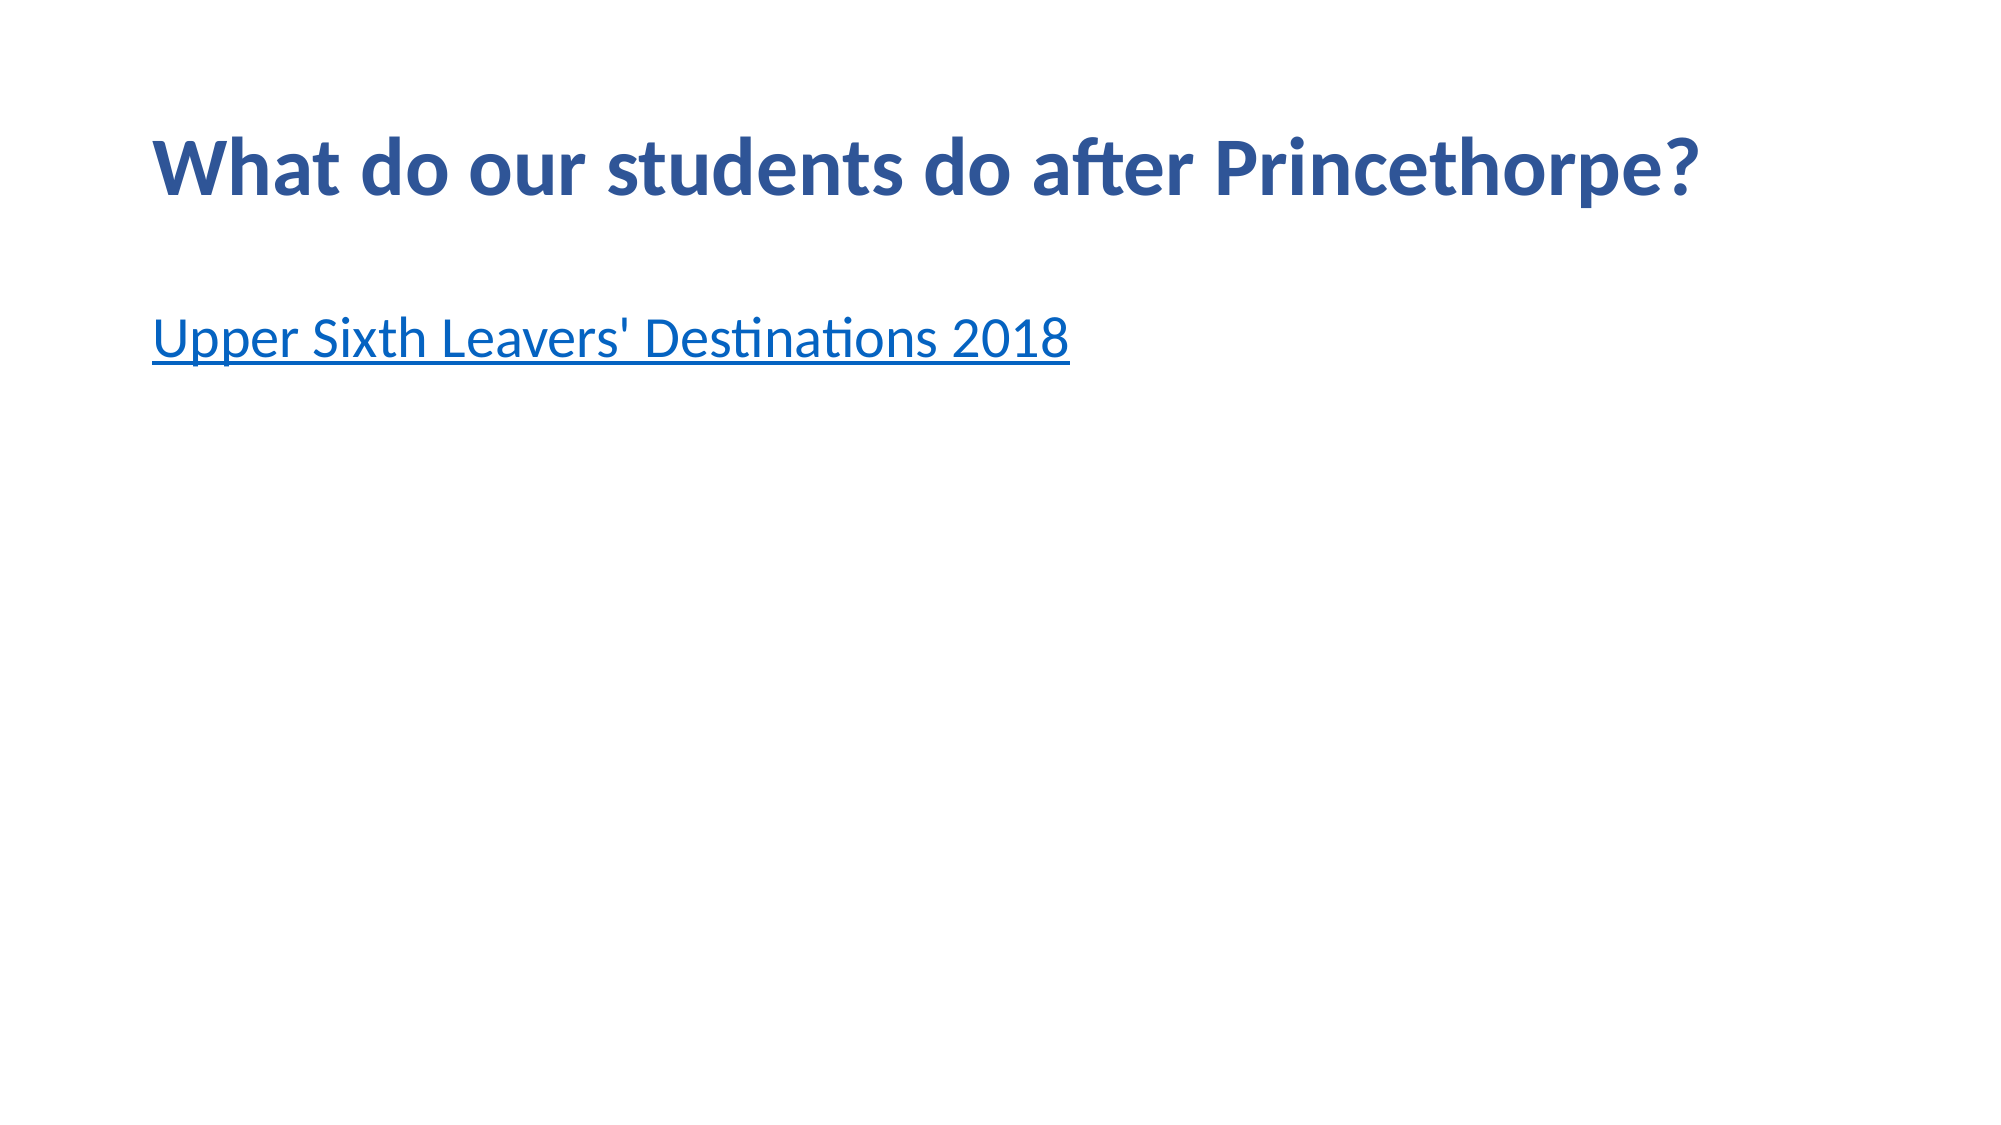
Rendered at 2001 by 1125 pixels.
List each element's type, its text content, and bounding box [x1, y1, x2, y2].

title What do our students do after Princethorpe? [137, 59, 1863, 278]
list Upper Sixth Leavers' Destinations 2018 [137, 299, 1863, 1014]
